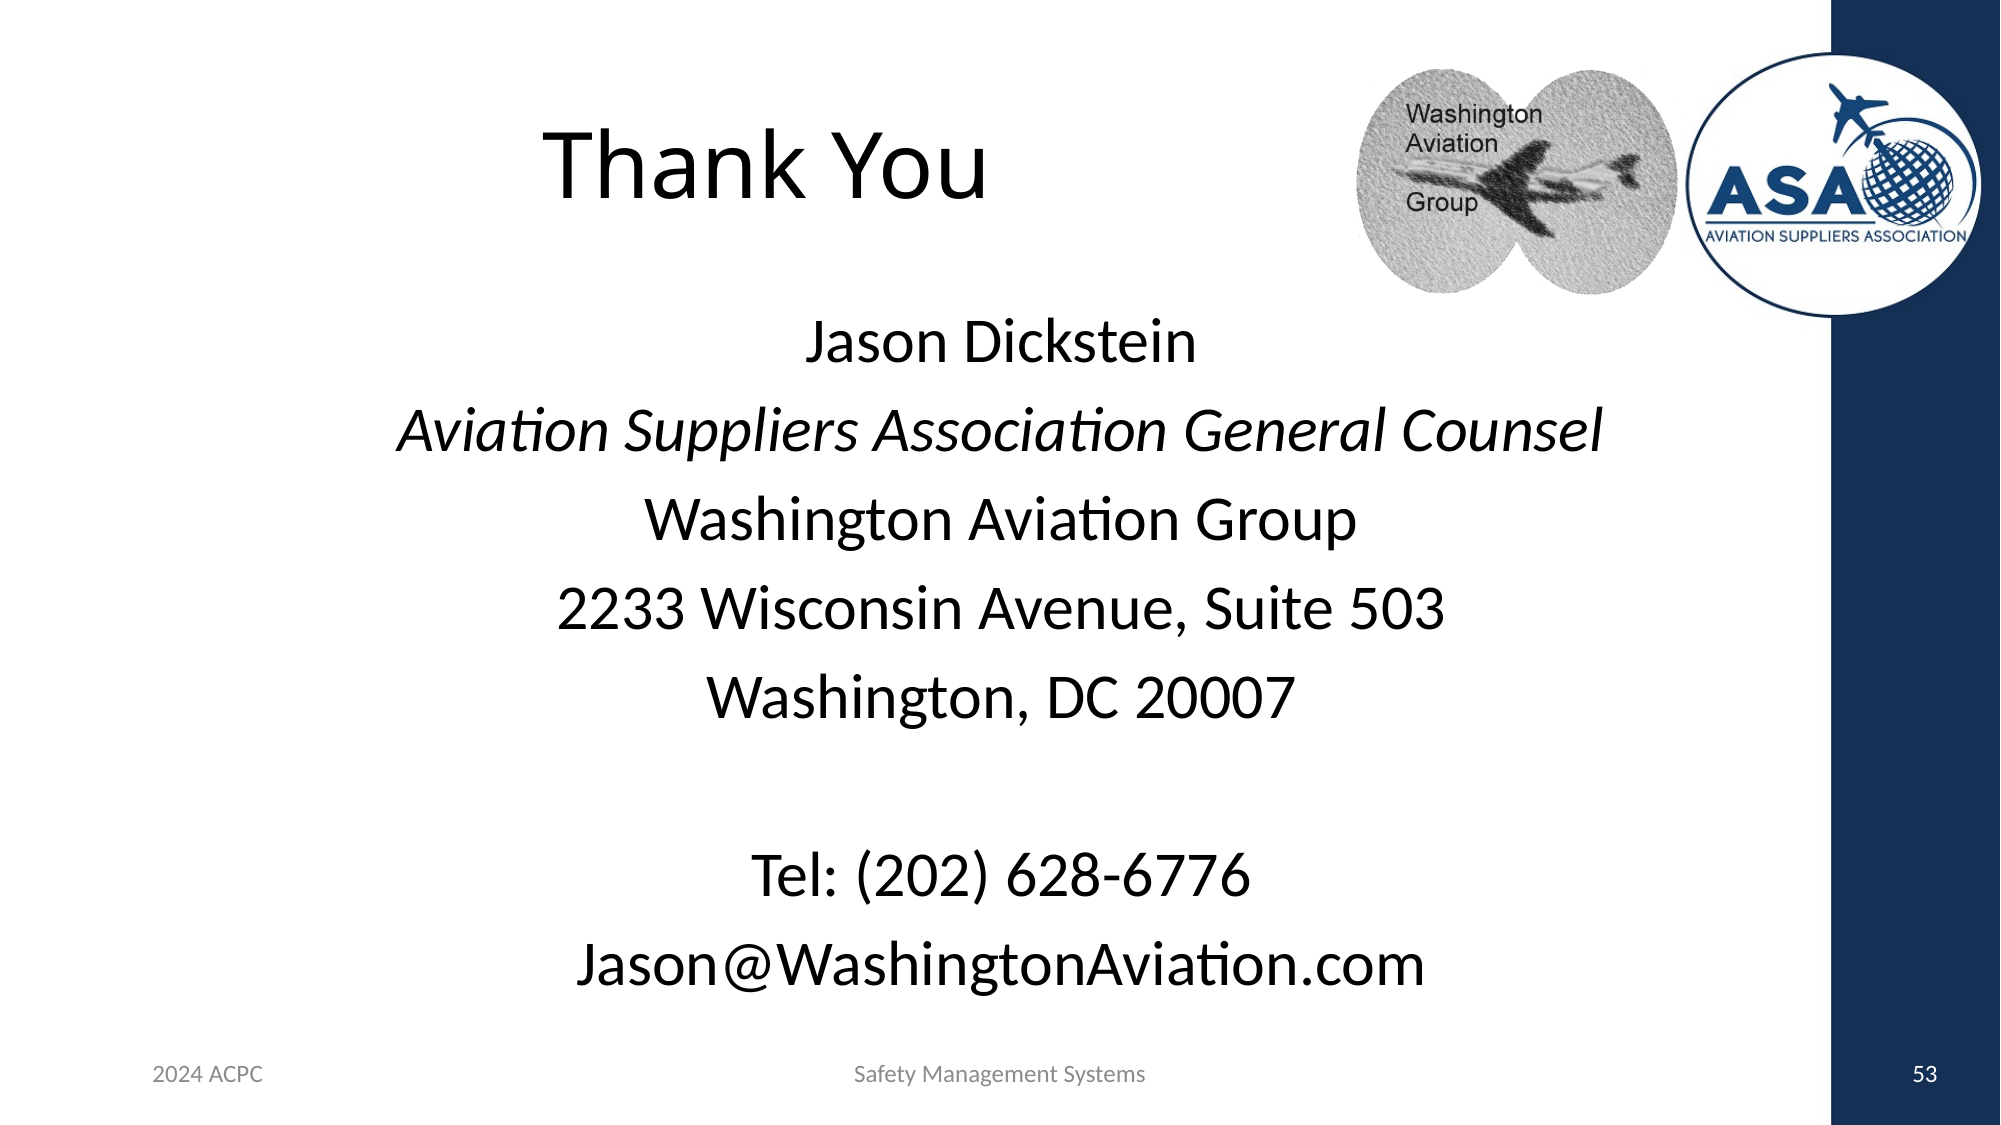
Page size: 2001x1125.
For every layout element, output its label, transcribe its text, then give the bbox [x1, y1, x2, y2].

title Thank You [170, 59, 1364, 278]
list Jason Dickstein Aviation Suppliers Association General Counsel Washington Aviation Group 2233 Wisconsin Avenue, Suite 503 Washington, DC 20007 Tel: (202) 628-6776 Jason@WashingtonAviation.com [174, 299, 1830, 1014]
slide_number 53 [1842, 1042, 1953, 1103]
footer Safety Management Systems [662, 1042, 1338, 1103]
picture [1337, 0, 2000, 1125]
slide_number 2024 ACPC [137, 1042, 588, 1103]
